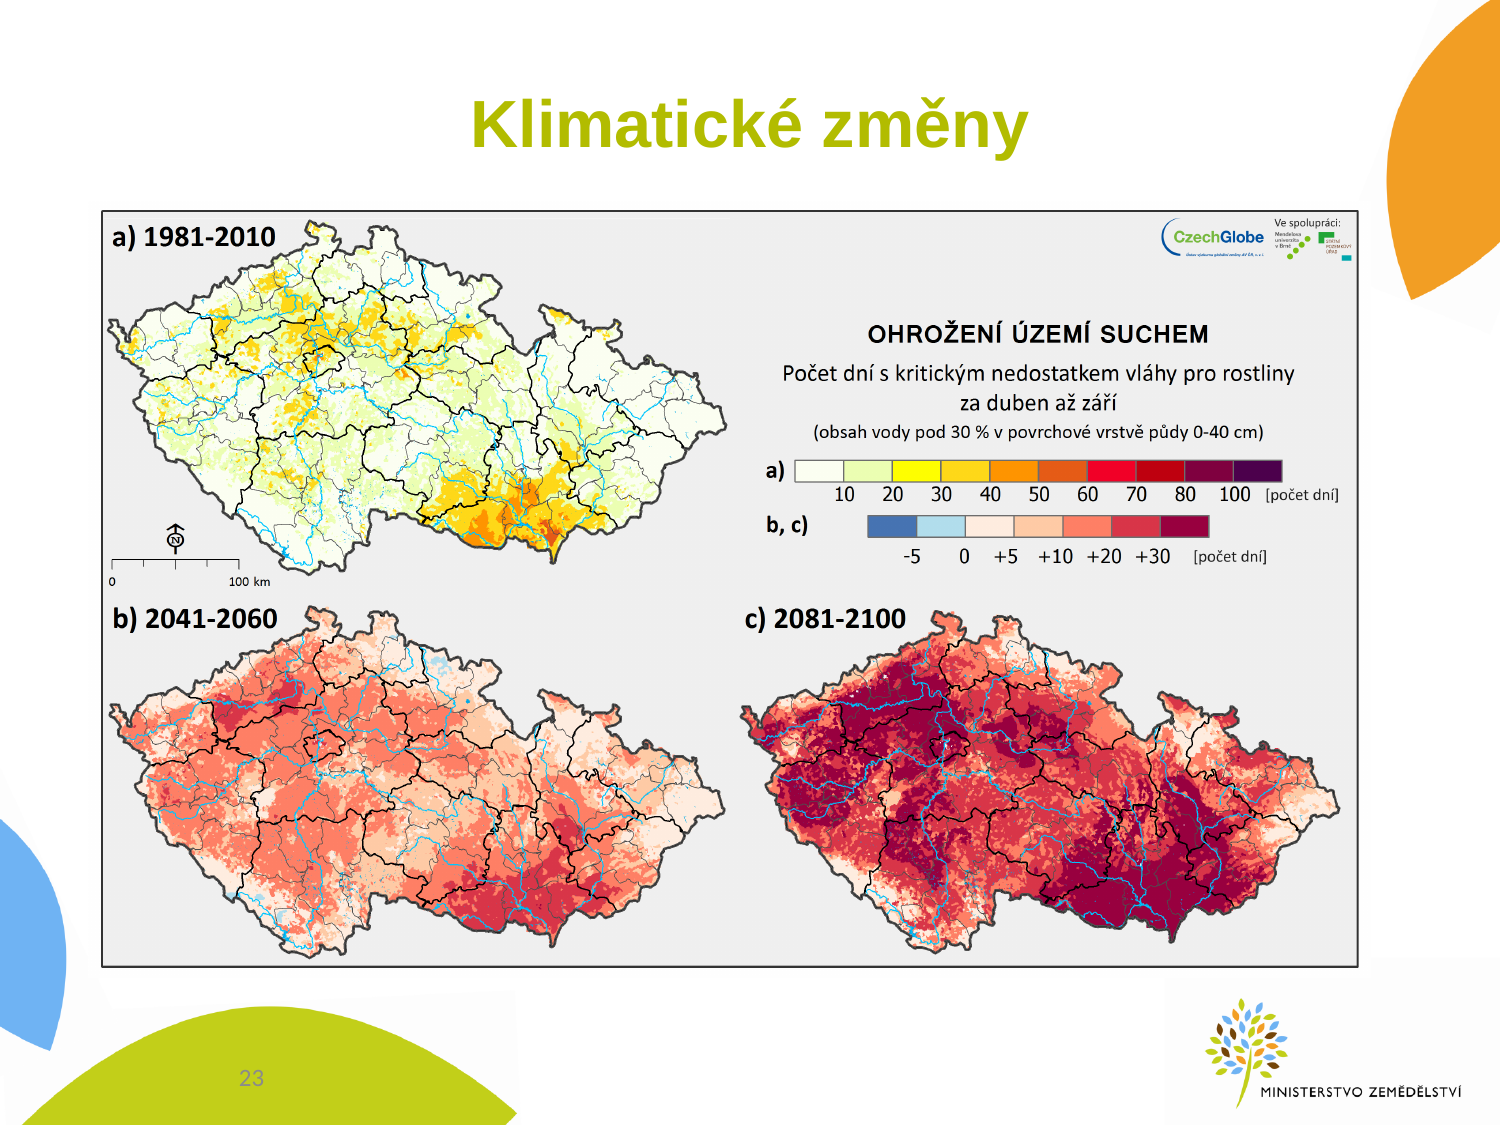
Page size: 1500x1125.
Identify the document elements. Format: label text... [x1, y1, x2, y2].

picture [0, 0, 1500, 1125]
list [88, 201, 1371, 979]
title Klimatické změny [75, 45, 1425, 197]
slide_number 23 [76, 1046, 427, 1107]
